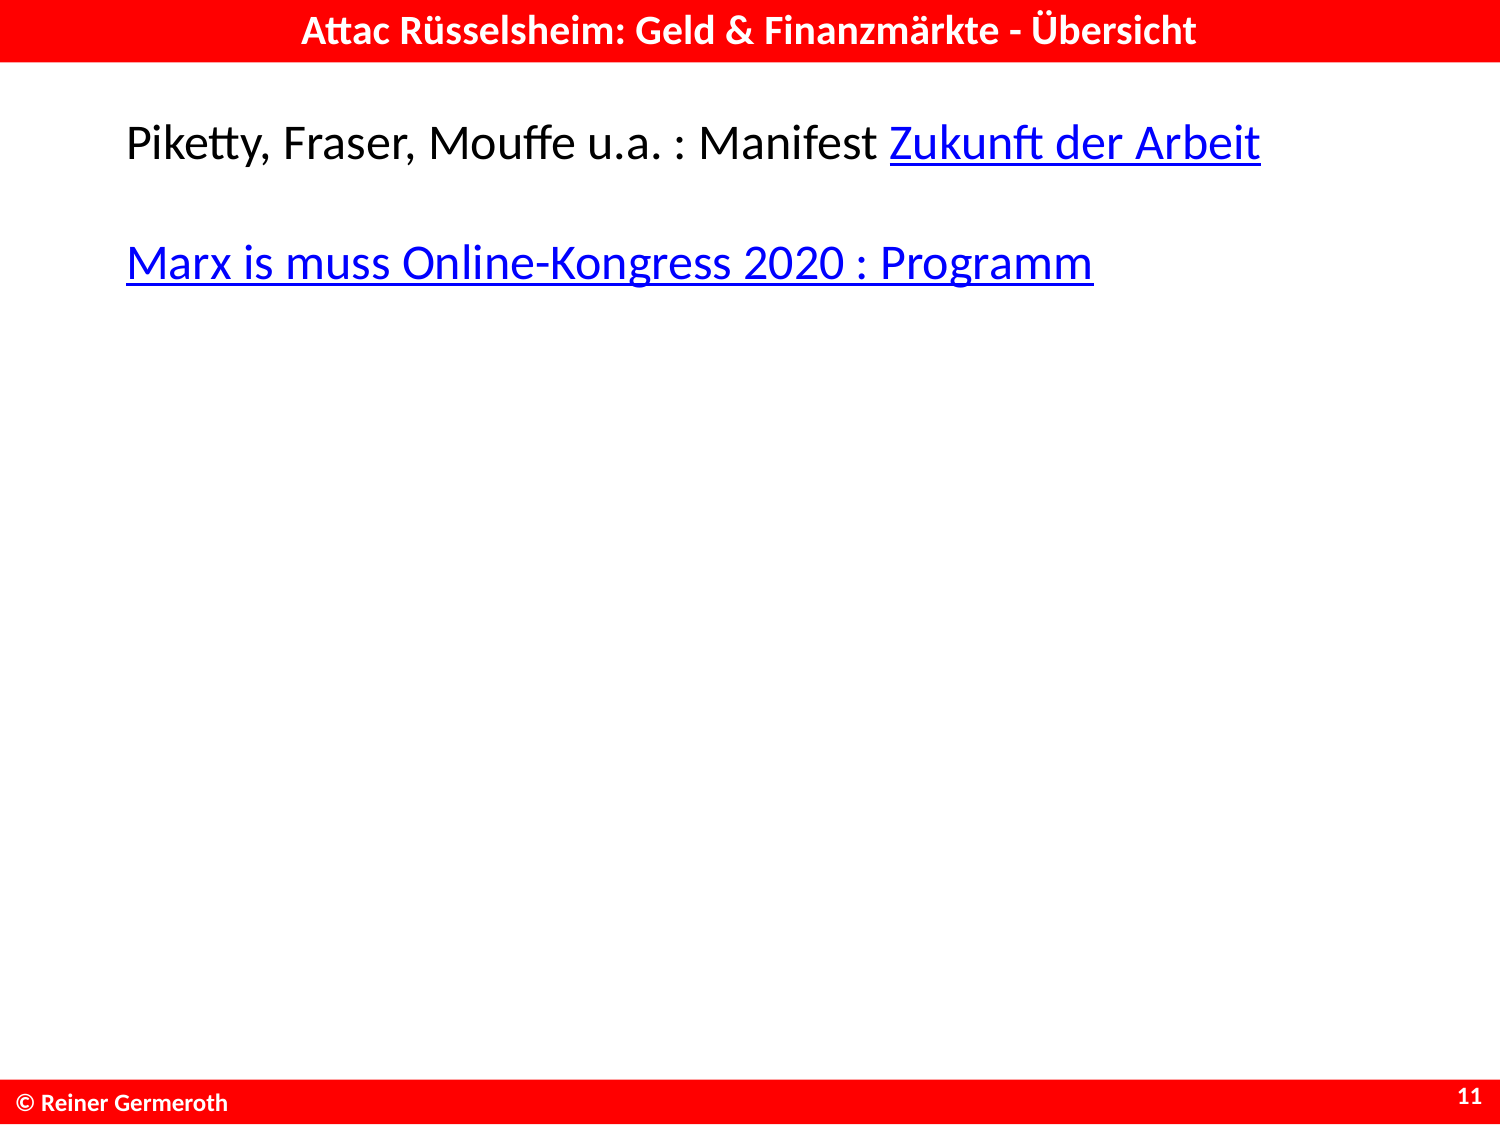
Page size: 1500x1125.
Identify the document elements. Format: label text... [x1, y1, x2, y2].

slide_number 11 [1147, 1064, 1498, 1125]
title Attac Rüsselsheim: Geld & Finanzmärkte - Übersicht [0, 0, 1500, 63]
text_box Piketty, Fraser, Mouffe u.a. : Manifest Zukunft der Arbeit Marx is muss Online-Kongress 2020 : Programm [111, 101, 1388, 357]
text_box © Reiner Germeroth [0, 1079, 1147, 1125]
